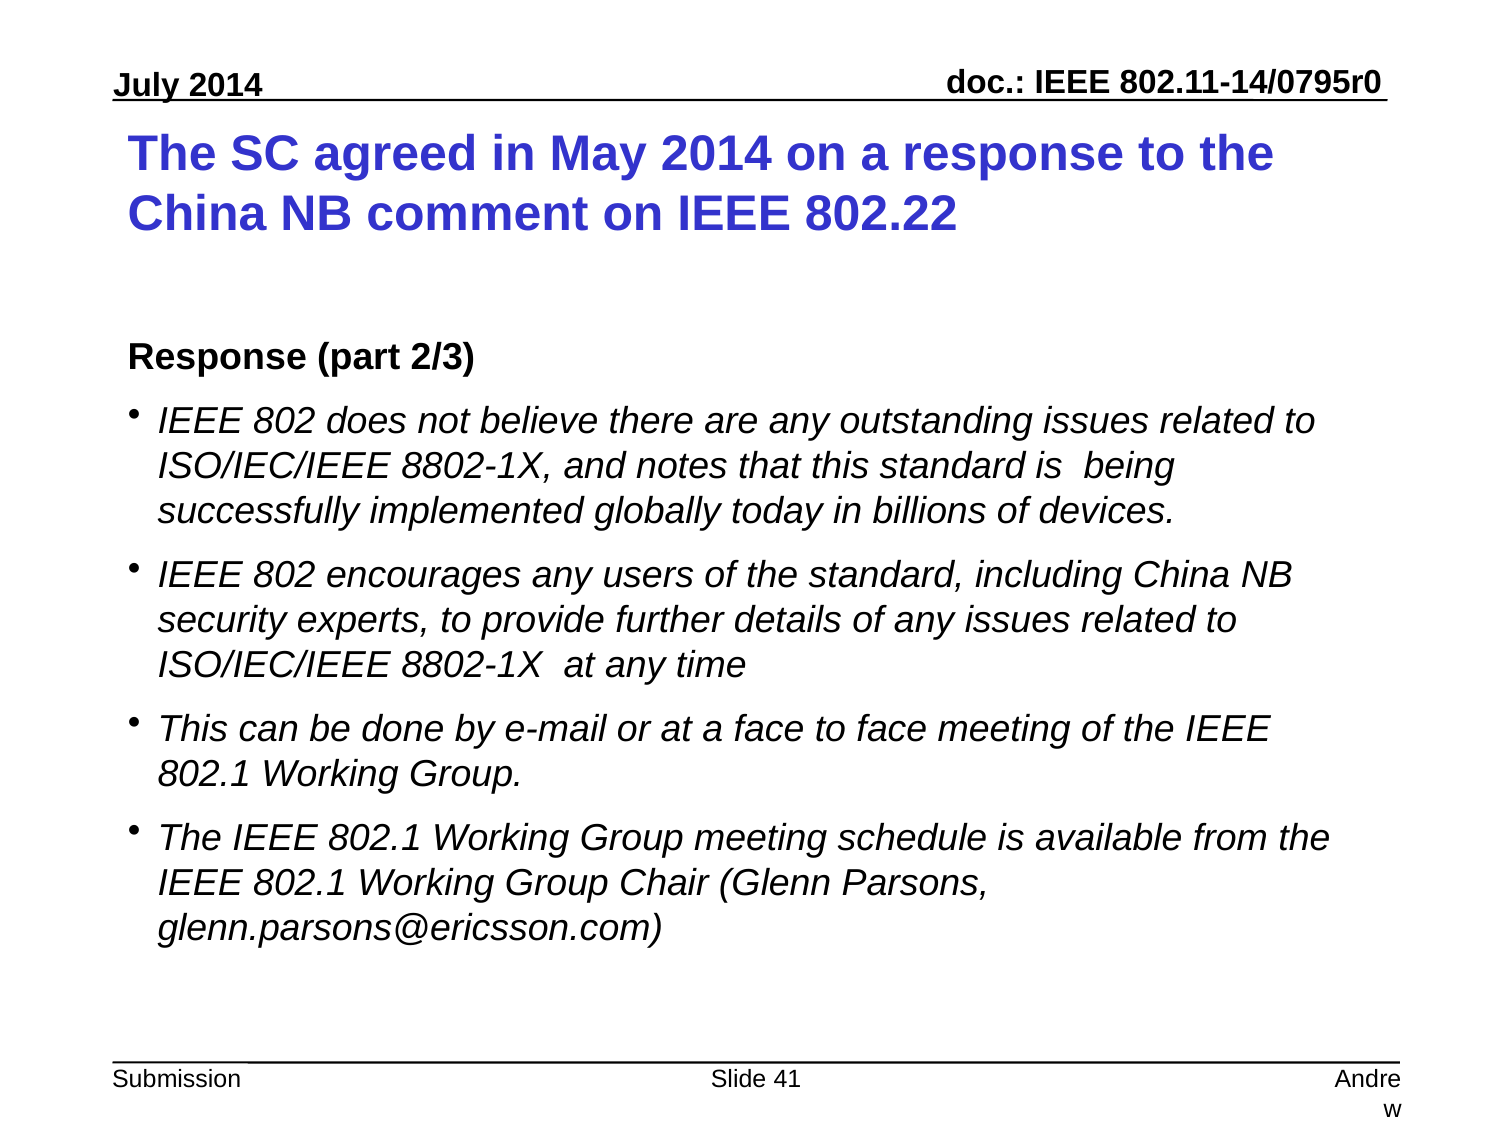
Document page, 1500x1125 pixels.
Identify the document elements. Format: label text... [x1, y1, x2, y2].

title The SC agreed in May 2014 on a response to the China NB comment on IEEE 802.22 [112, 112, 1388, 288]
slide_number Slide 41 [709, 1061, 803, 1093]
footer Andrew Myles, Cisco [1320, 1061, 1402, 1093]
list Response (part 2/3) IEEE 802 does not believe there are any outstanding issues related to ISO/IEC/IEEE 8802-1X, and notes that this standard is being successfully implemented globally today in billions of devices. IEEE 802 encourages any users of the standard, including China NB security experts, to provide further details of any issues related to ISO/IEC/IEEE 8802-1X at any time This can be done by e-mail or at a face to face meeting of the IEEE 802.1 Working Group. The IEEE 802.1 Working Group meeting schedule is available from the IEEE 802.1 Working Group Chair (Glenn Parsons, glenn.parsons@ericsson.com) [112, 324, 1388, 1000]
